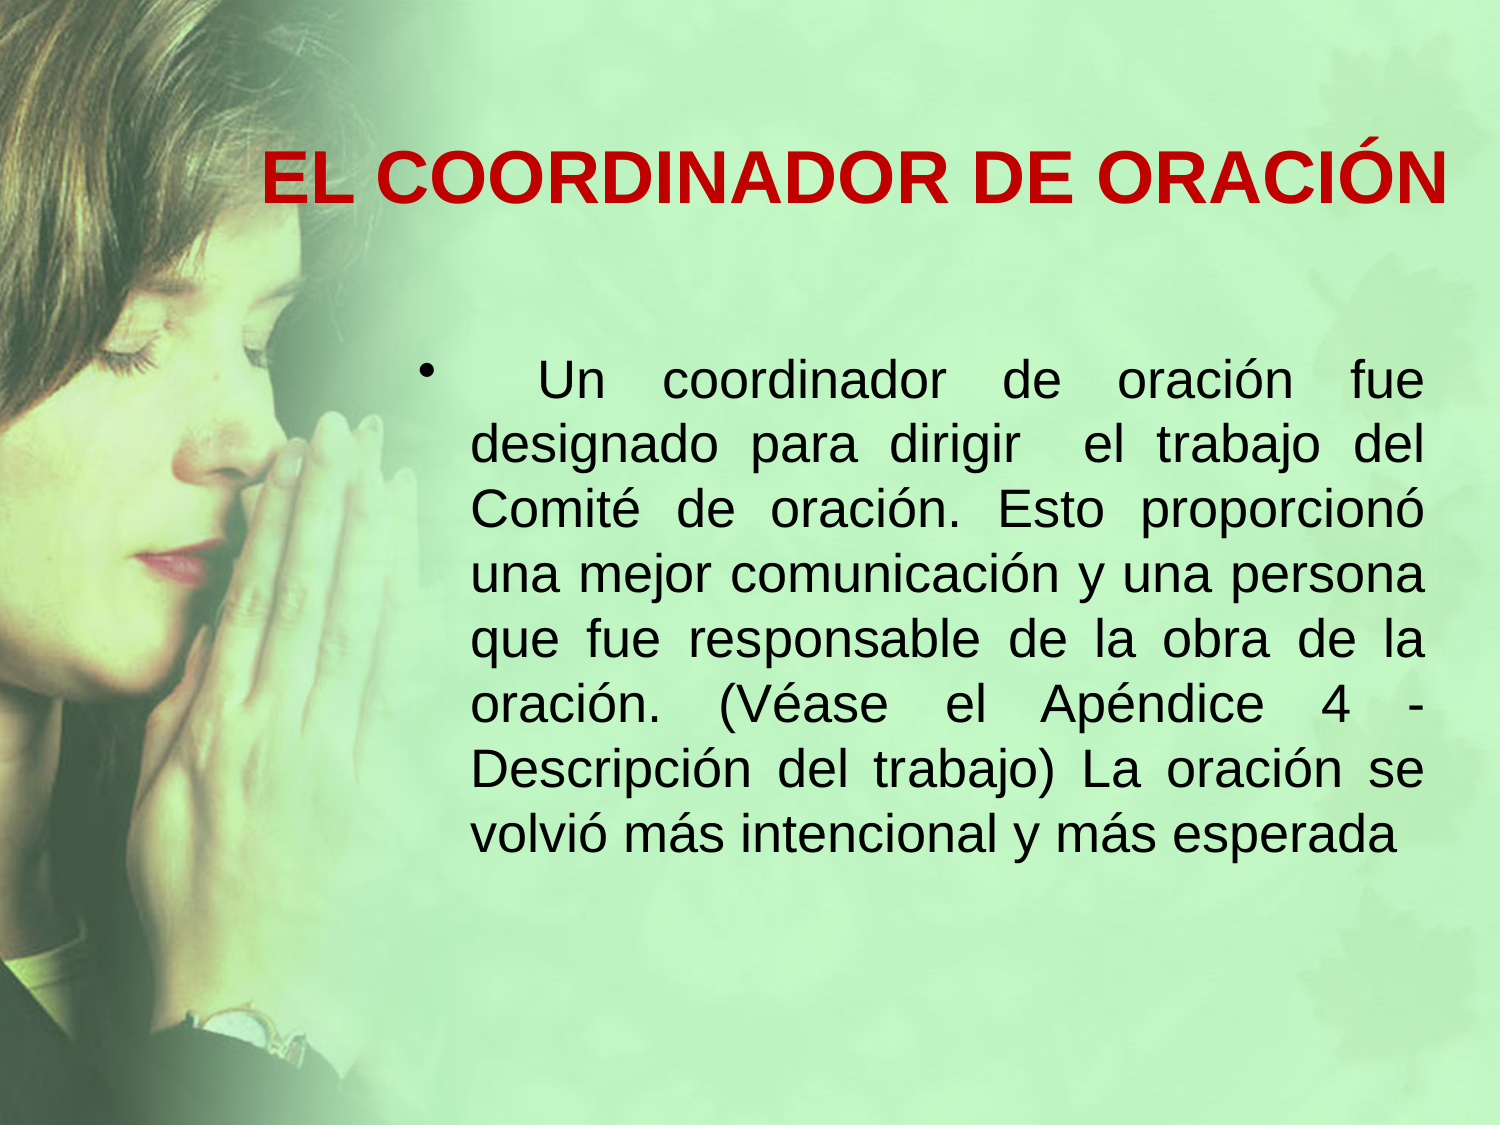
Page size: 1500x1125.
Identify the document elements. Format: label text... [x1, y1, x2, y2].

picture [0, 0, 1500, 1125]
title EL COORDINADOR DE ORACIÓN [245, 128, 1487, 317]
list Un coordinador de oración fue designado para dirigir el trabajo del Comité de oración. Esto proporcionó una mejor comunicación y una persona que fue responsable de la obra de la oración. (Véase el Apéndice 4 - Descripción del trabajo) La oración se volvió más intencional y más esperada [402, 336, 1441, 924]
